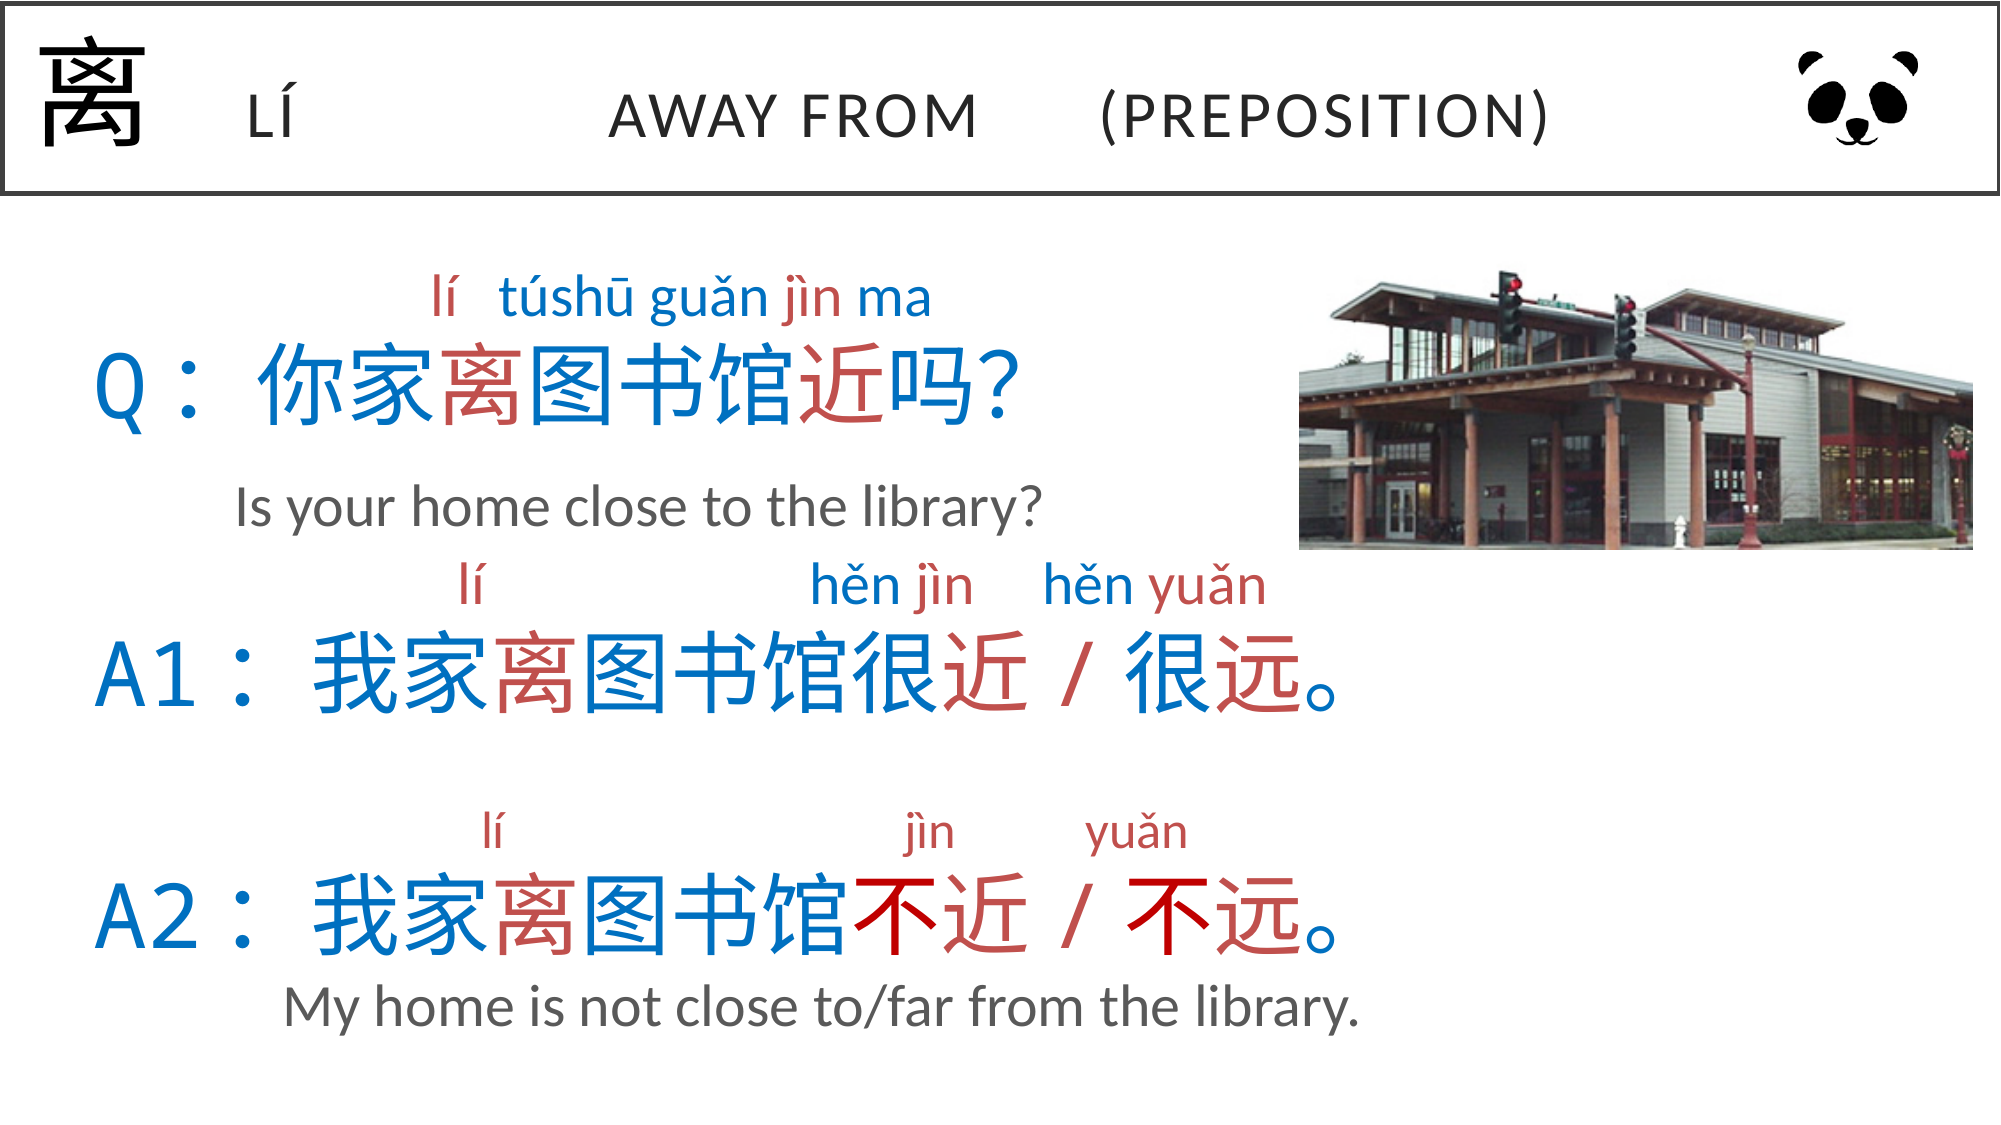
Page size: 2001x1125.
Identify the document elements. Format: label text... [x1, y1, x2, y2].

picture [1299, 248, 1974, 551]
picture [1776, 21, 1937, 182]
text_box 离 lí Away from (preposition) [2, 3, 2000, 194]
text_box lí túshū guǎn jìn ma Q：你家离图书馆近吗？ Is your home close to the library? lí hěn jìn hěn yuǎn A1：我家离图书馆很近/很远。 lí jìn yuǎn A2：我家离图书馆不近/不远。 My home is not close to/far from the library. [78, 248, 2000, 1052]
